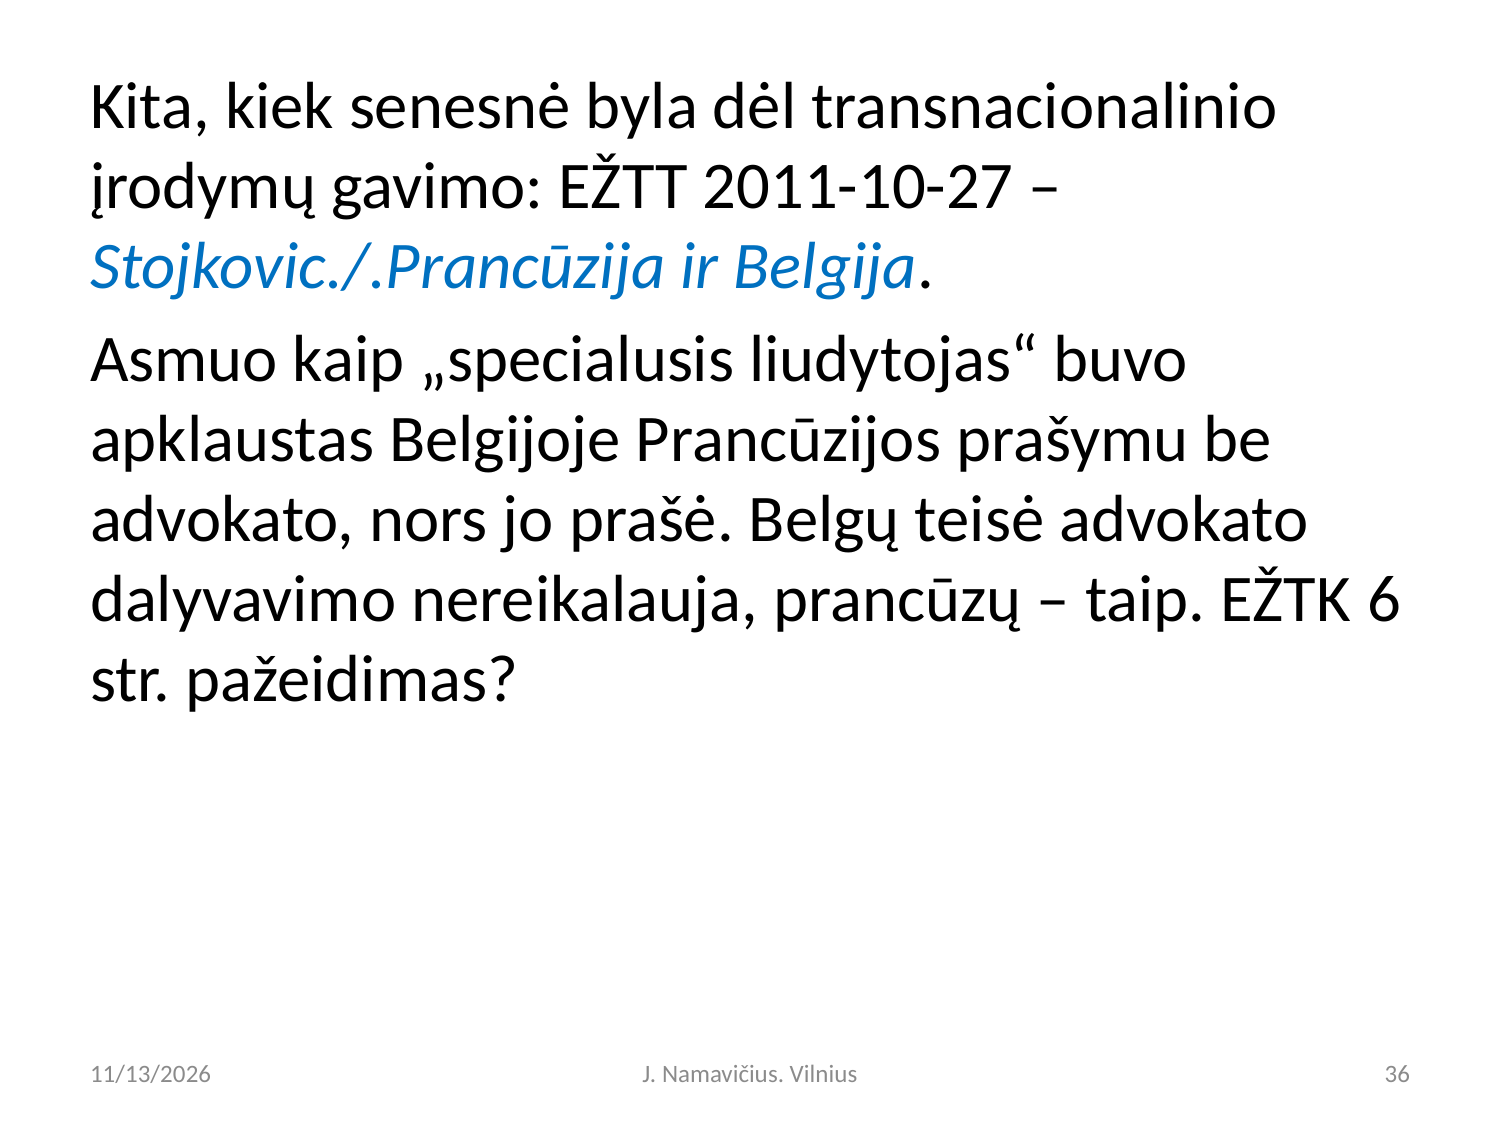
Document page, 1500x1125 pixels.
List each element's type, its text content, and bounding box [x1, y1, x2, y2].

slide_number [75, 1042, 425, 1103]
list Kita, kiek senesnė byla dėl transnacionalinio įrodymų gavimo: EŽTT 2011-10-27 – Stojkovic./.Prancūzija ir Belgija. Asmuo kaip „specialusis liudytojas“ buvo apklaustas Belgijoje Prancūzijos prašymu be advokato, nors jo prašė. Belgų teisė advokato dalyvavimo nereikalauja, prancūzų – taip. EŽTK 6 str. pažeidimas? [75, 54, 1425, 1005]
slide_number 36 [1074, 1042, 1425, 1103]
footer J. Namavičius. Vilnius [512, 1042, 988, 1103]
